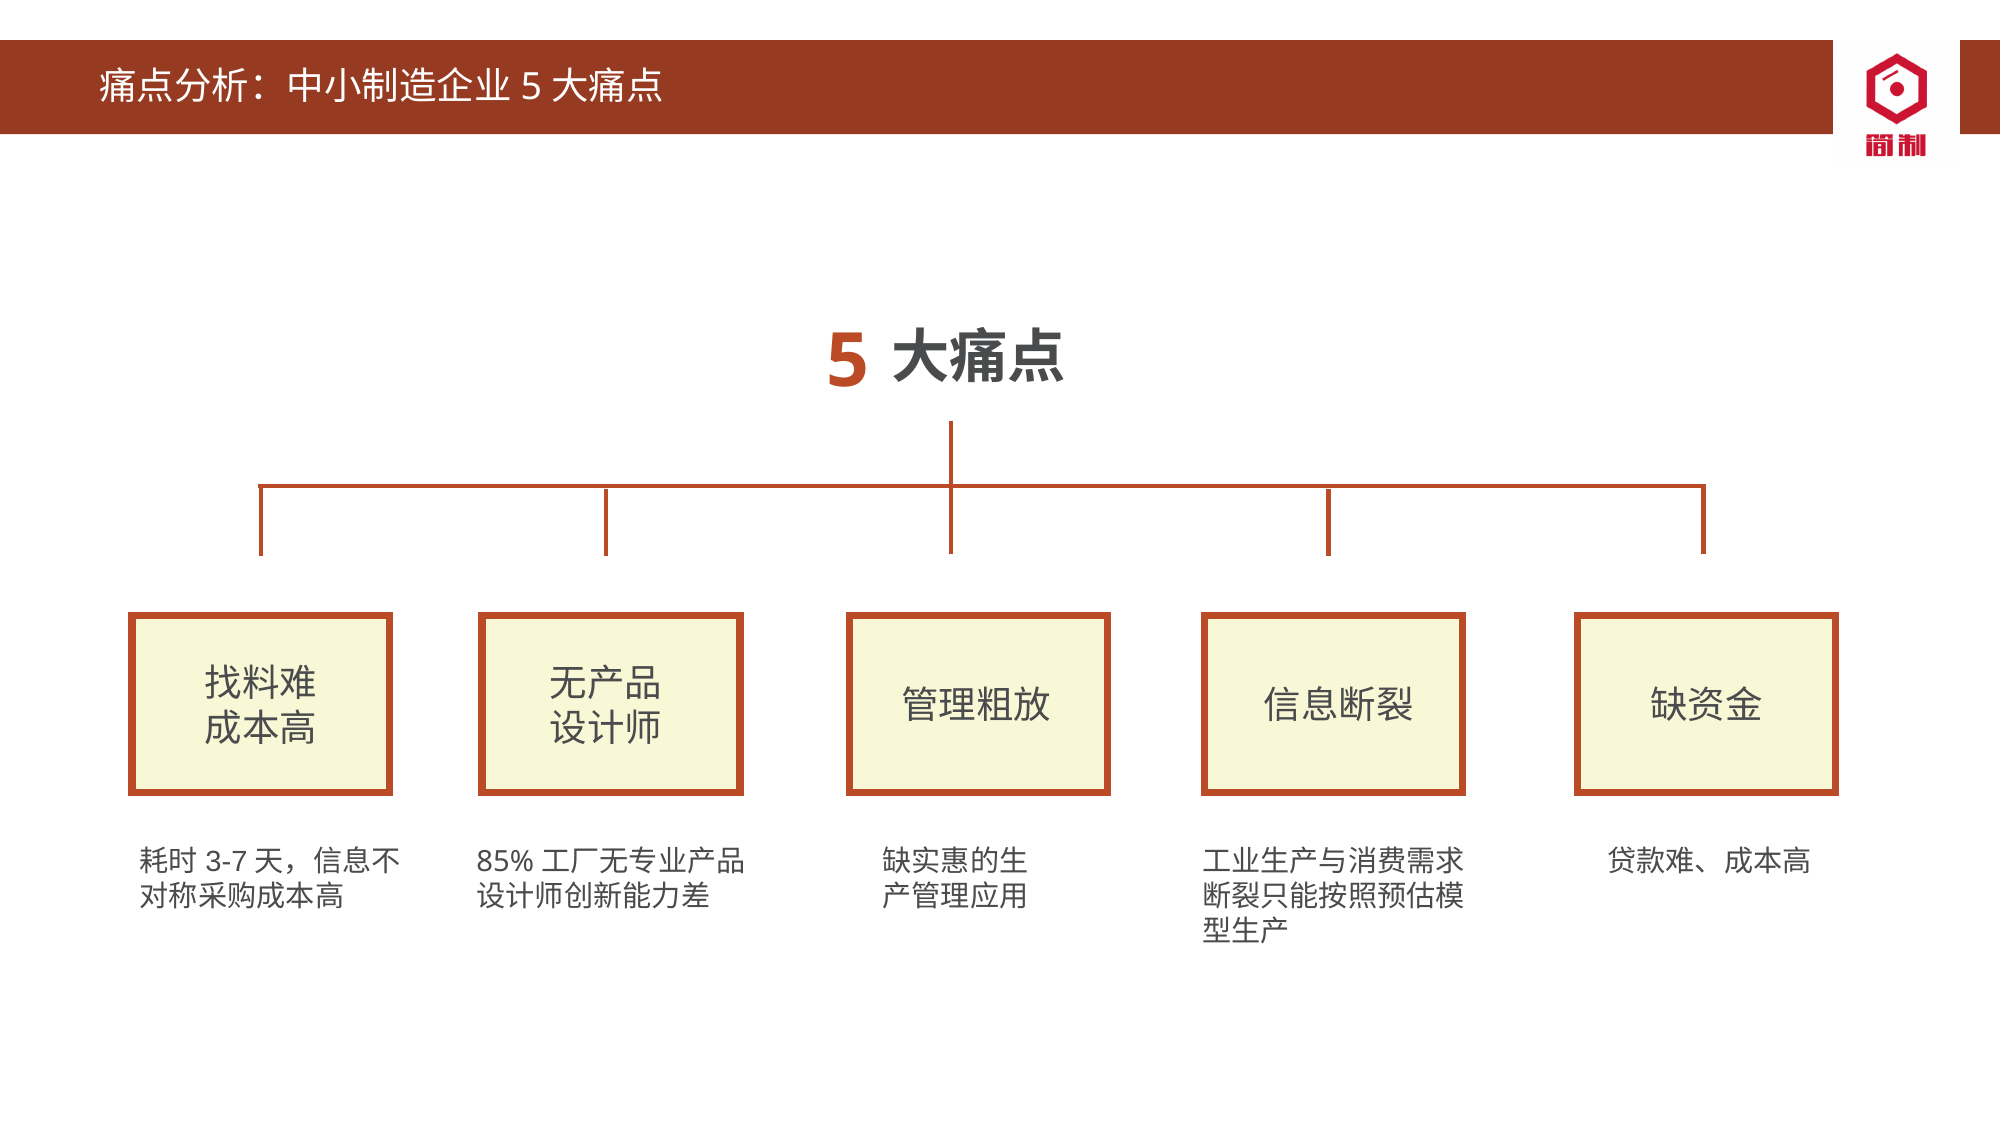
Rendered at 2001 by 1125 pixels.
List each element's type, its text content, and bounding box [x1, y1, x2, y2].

text_box 缺实惠的生 产管理应用 [867, 834, 1044, 920]
text_box 缺资金 [1635, 673, 1778, 734]
text_box 信息断裂 [1231, 673, 1429, 734]
text_box 工业生产与消费需求 断裂只能按照预估模 型生产 [1187, 834, 1481, 955]
text_box 找料难 成本高 [189, 651, 333, 756]
text_box [131, 614, 391, 794]
text_box 管理粗放 [886, 673, 1067, 734]
text_box 耗时3-7天，信息不 对称采购成本高 [125, 834, 416, 920]
text_box [481, 614, 741, 794]
text_box [1204, 614, 1464, 794]
text_box 85%工厂无专业产品 设计师创新能力差 [461, 834, 761, 920]
text_box 贷款难、成本高 [1592, 834, 1827, 885]
text_box 大痛点 [876, 311, 1081, 397]
title 痛点分析：中小制造企业5大痛点 [84, 40, 1810, 135]
text_box [849, 614, 1109, 794]
text_box [1576, 614, 1836, 794]
picture [1833, 40, 1960, 166]
text_box 5 [811, 304, 885, 409]
text_box 无产品 设计师 [534, 651, 678, 756]
